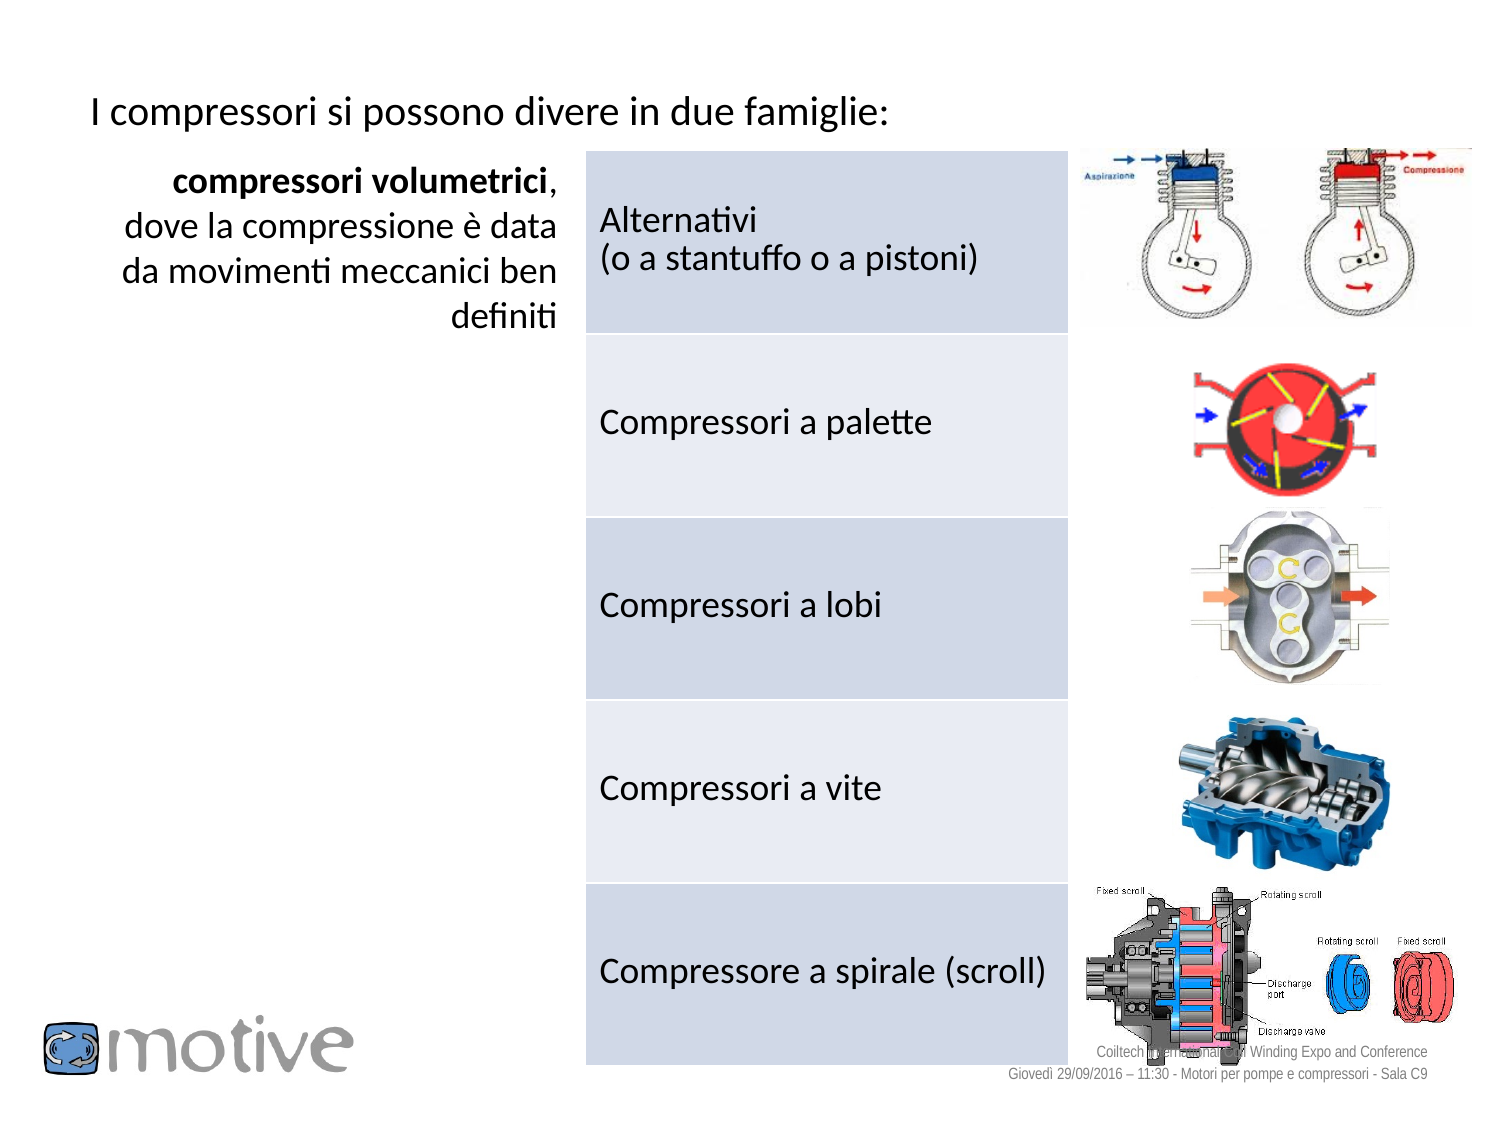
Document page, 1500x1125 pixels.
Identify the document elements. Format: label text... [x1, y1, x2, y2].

table_cell Compressore a spirale (scroll) [586, 884, 1068, 1034]
picture [1172, 703, 1404, 882]
picture [1187, 337, 1390, 685]
title I compressori si possono divere in due famiglie: [75, 45, 1425, 173]
table_header Alternativi (o a stantuffo o a pistoni) [586, 151, 1068, 333]
table_cell Compressori a vite [586, 701, 1068, 882]
picture [40, 1014, 354, 1076]
text_box Coiltech International Coil Winding Expo and Conference Giovedì 29/09/2016 – 11:30 - Motori per pompe e compressori - Sala C9 [123, 1034, 1447, 1091]
picture [1080, 886, 1463, 1067]
table_cell Compressori a lobi [586, 518, 1068, 699]
picture [1080, 148, 1472, 327]
table_cell Compressori a palette [586, 335, 1068, 516]
list compressori volumetrici, dove la compressione è data da movimenti meccanici ben definiti [78, 149, 573, 1012]
